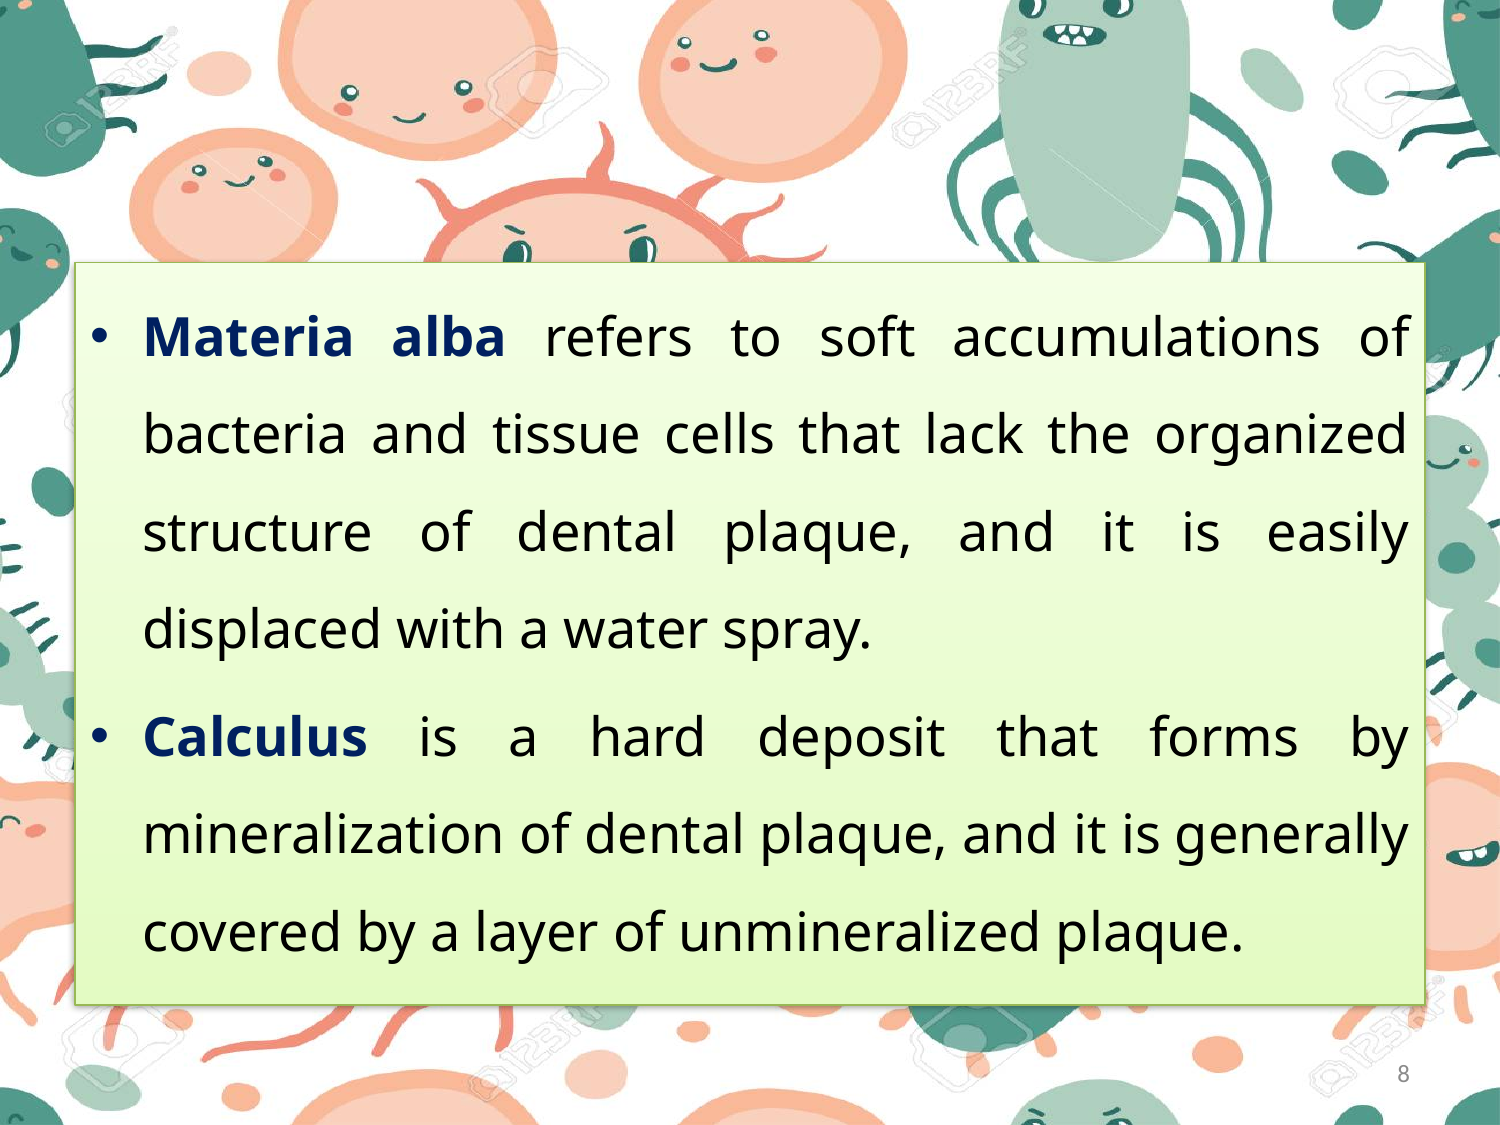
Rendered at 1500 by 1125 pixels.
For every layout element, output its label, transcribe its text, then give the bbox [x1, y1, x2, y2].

slide_number 8 [1074, 1042, 1425, 1103]
picture [0, 0, 1500, 1125]
list Materia alba refers to soft accumulations of bacteria and tissue cells that lack the organized structure of dental plaque, and it is easily displaced with a water spray. Calculus is a hard deposit that forms by mineralization of dental plaque, and it is generally covered by a layer of unmineralized plaque. [74, 262, 1426, 1006]
